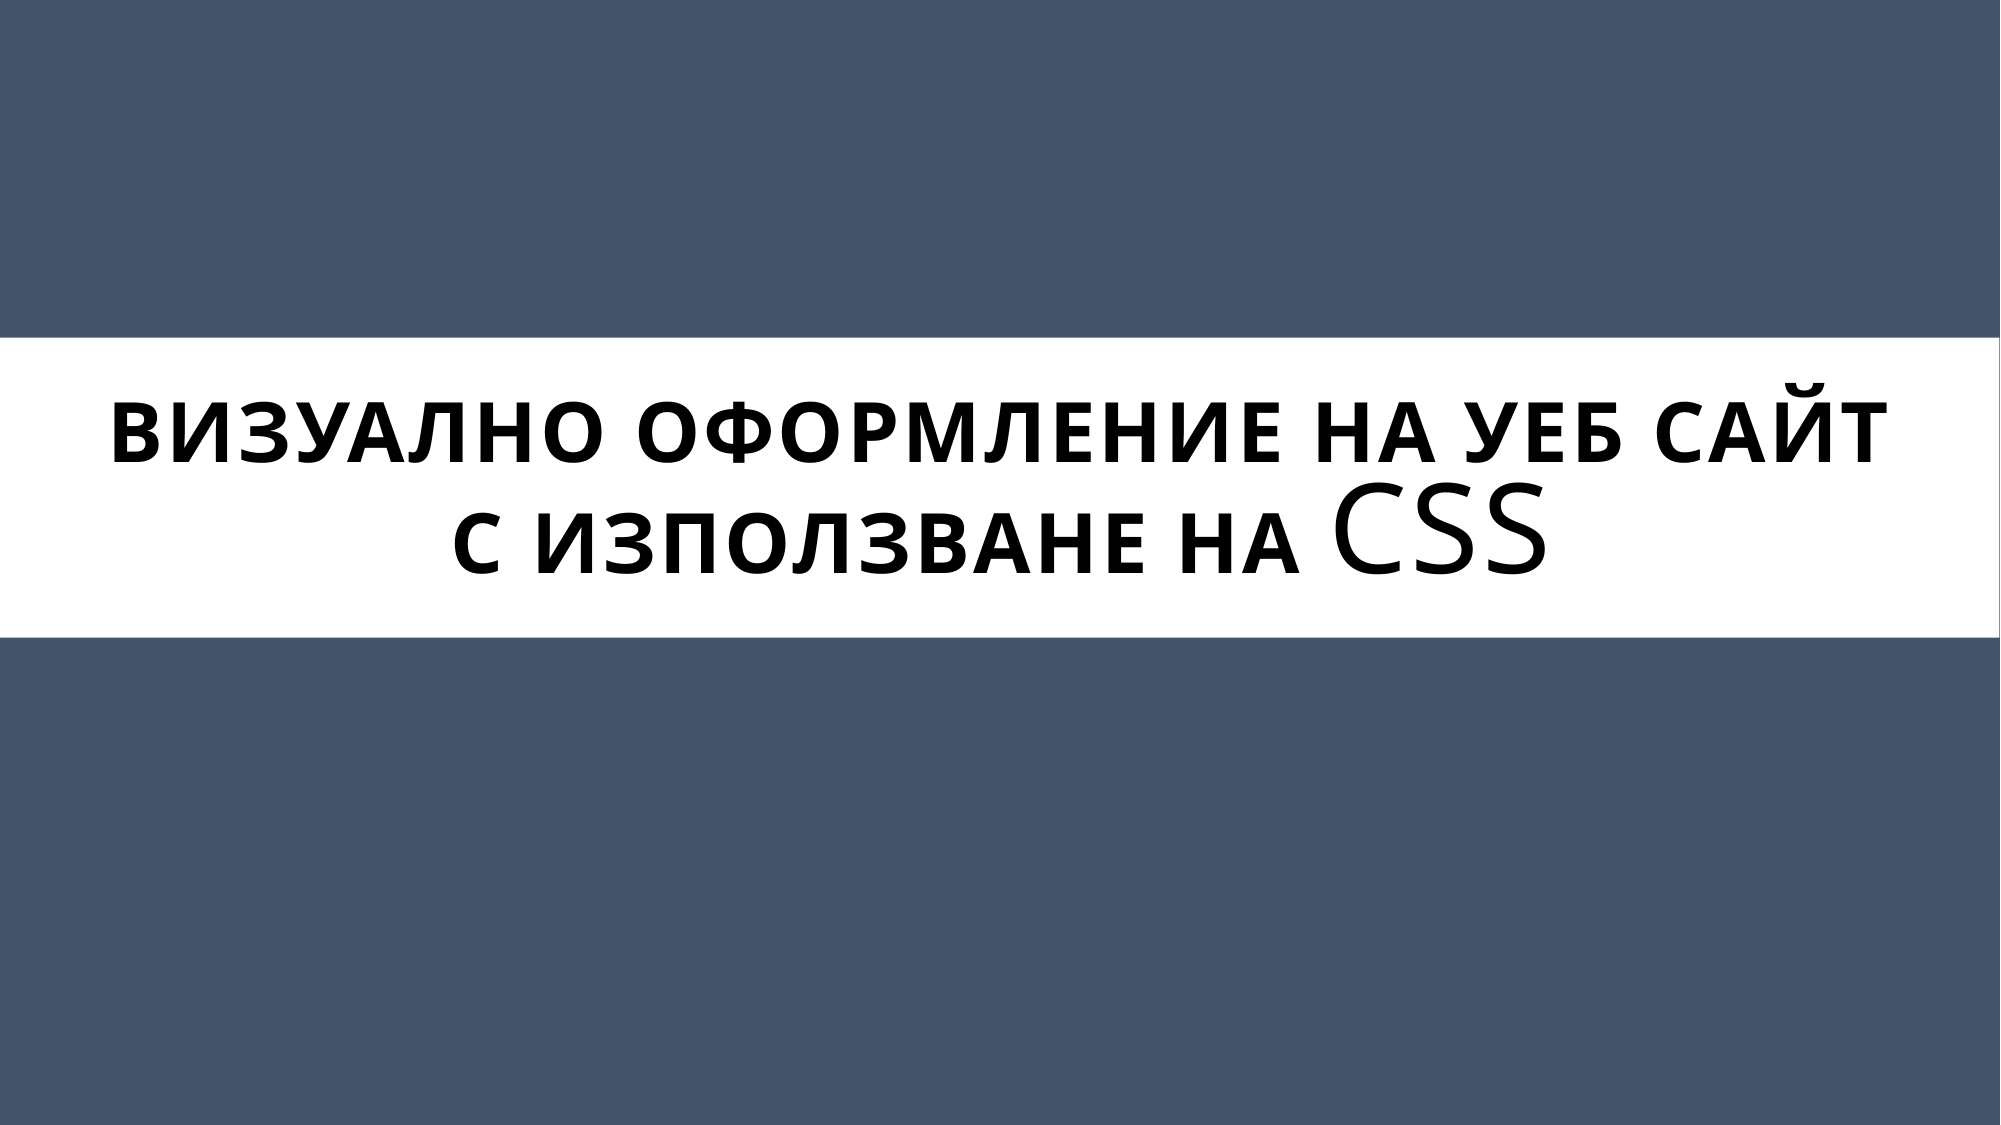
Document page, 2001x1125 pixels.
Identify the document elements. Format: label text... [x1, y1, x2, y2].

title Визуално оформление на уеб сайт с използване на CSS [60, 355, 1942, 641]
